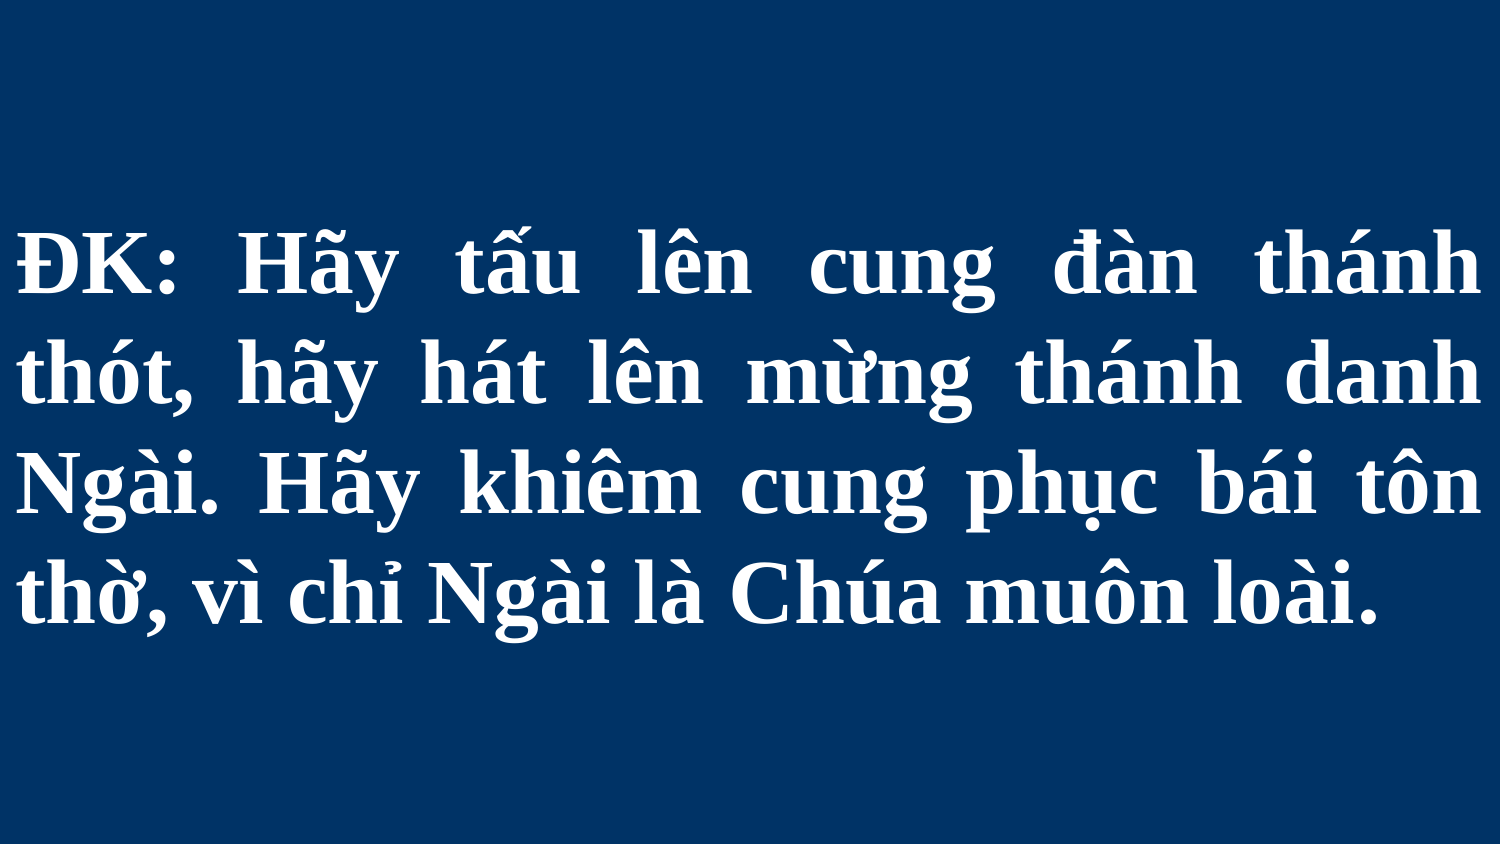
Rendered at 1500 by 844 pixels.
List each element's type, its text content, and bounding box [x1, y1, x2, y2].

title ĐK: Hãy tấu lên cung đàn thánh thót, hãy hát lên mừng thánh danh Ngài. Hãy khiêm cung phục bái tôn thờ, vì chỉ Ngài là Chúa muôn loài. [0, 0, 1500, 844]
